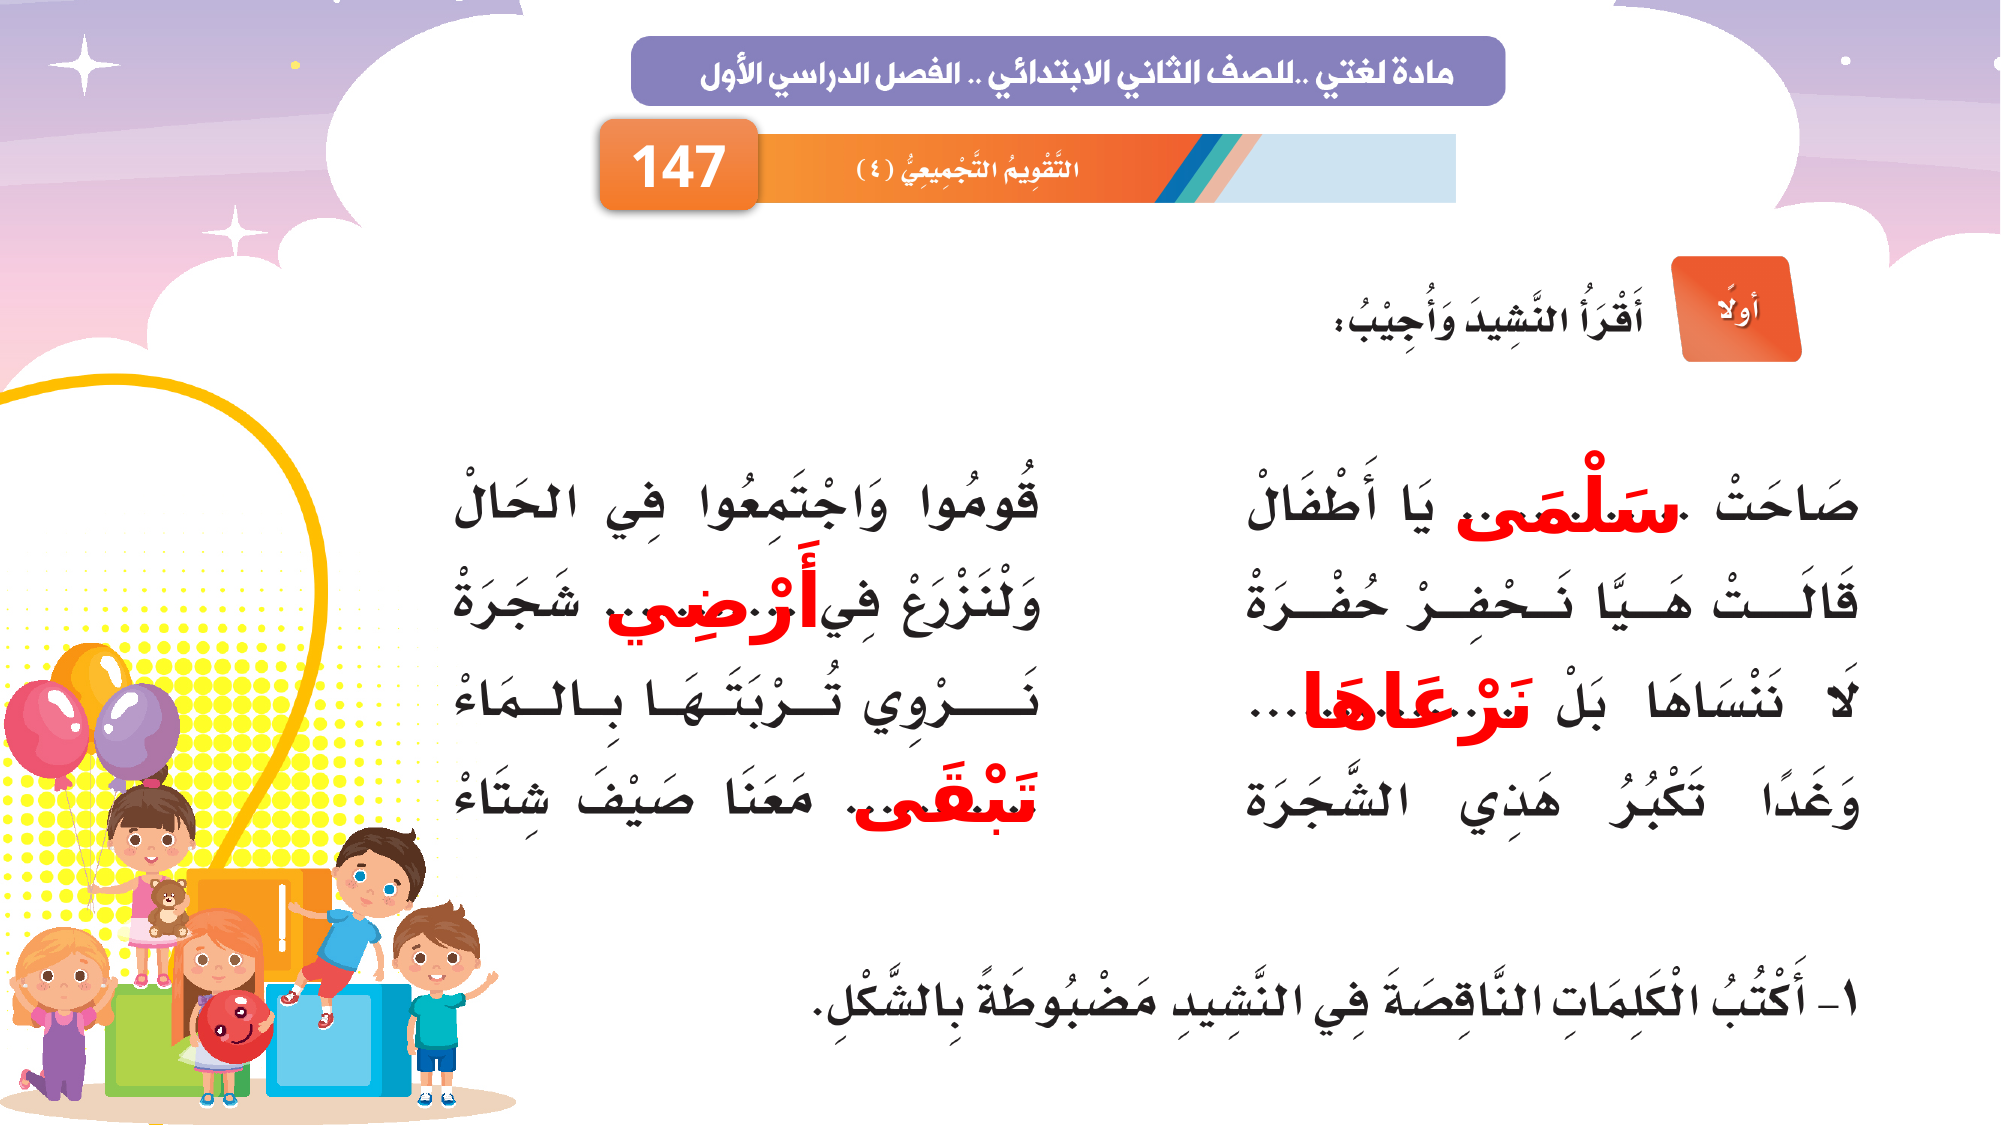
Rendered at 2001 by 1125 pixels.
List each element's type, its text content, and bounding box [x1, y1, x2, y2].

picture [0, 0, 2001, 1125]
text_box 147 [599, 118, 758, 211]
text_box سَلْمَى [1380, 450, 1757, 455]
